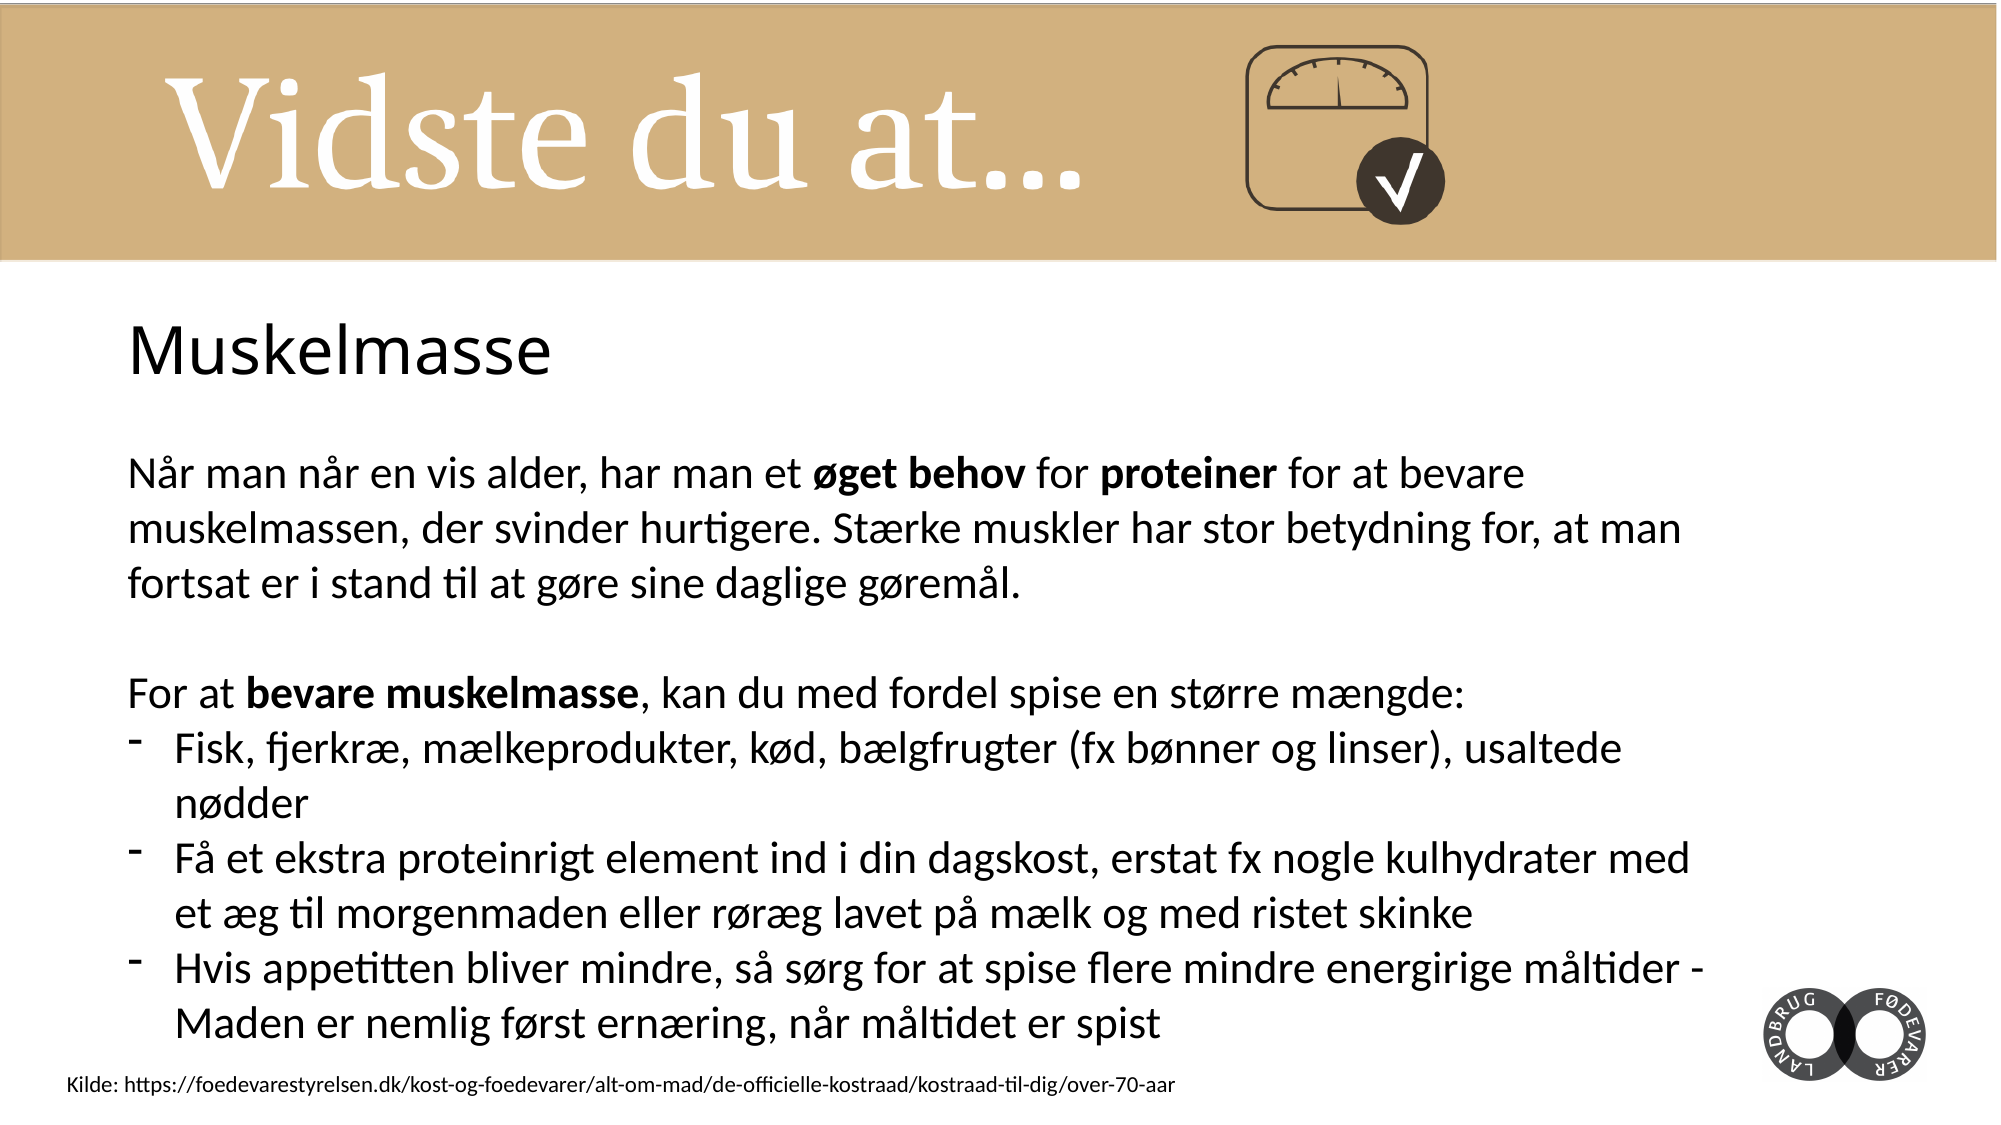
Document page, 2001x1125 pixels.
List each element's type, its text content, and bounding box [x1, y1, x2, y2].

picture [0, 3, 1997, 262]
picture [1762, 987, 1927, 1082]
text_box Muskelmasse Når man når en vis alder, har man et øget behov for proteiner for at bevare muskelmassen, der svinder hurtigere. Stærke muskler har stor betydning for, at man fortsat er i stand til at gøre sine daglige gøremål. For at bevare muskelmasse, kan du med fordel spise en større mængde: Fisk, fjerkræ, mælkeprodukter, kød, bælgfrugter (fx bønner og linser), usaltede nødder Få et ekstra proteinrigt element ind i din dagskost, erstat fx nogle kulhydrater med et æg til morgenmaden eller røræg lavet på mælk og med ristet skinke Hvis appetitten bliver mindre, så sørg for at spise flere mindre energirige måltider - Maden er nemlig først ernæring, når måltidet er spist [112, 300, 1752, 1055]
text_box Kilde: https://foedevarestyrelsen.dk/kost-og-foedevarer/alt-om-mad/de-officielle-kostraad/kostraad-til-dig/over-70-aar [52, 1062, 1207, 1105]
